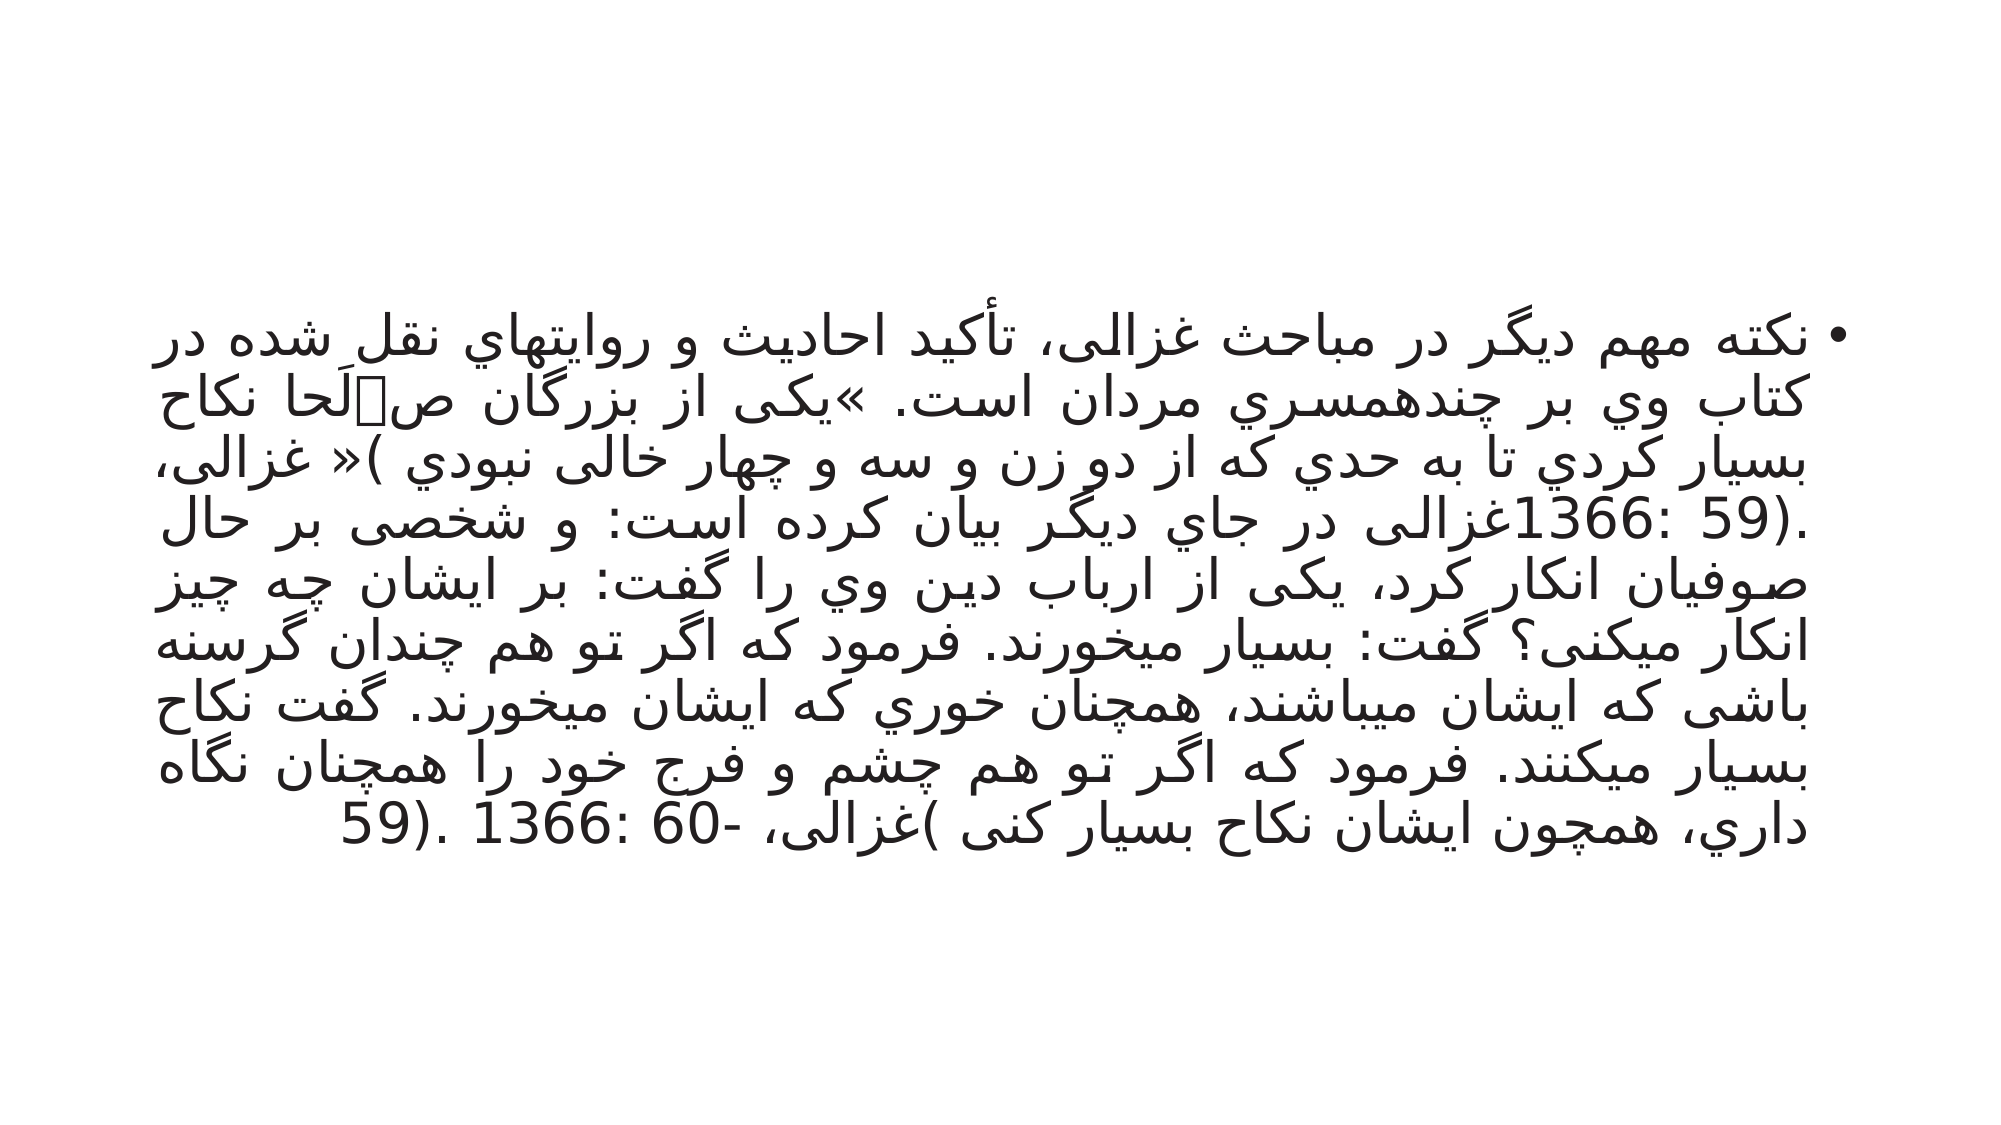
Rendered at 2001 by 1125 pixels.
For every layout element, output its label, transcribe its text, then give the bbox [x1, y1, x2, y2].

list نکته مهم دیگر در مباحث غزالی، تأکید احادیث و روایتهاي نقل شده در کتاب وي بر چندهمسري مردان است. »یکی از بزرگان صلَحا نکاح بسیار کردي تا به حدي که از دو زن و سه و چهار خالی نبودي )« غزالی، .(59 :1366غزالی در جاي دیگر بیان کرده است: و شخصی بر حال صوفیان انکار کرد، یکی از ارباب دین وي را گفت: بر ایشان چه چیز انکار میکنی؟ گفت: بسیار میخورند. فرمود که اگر تو هم چندان گرسنه باشی که ایشان میباشند، همچنان خوري که ایشان میخورند. گفت نکاح بسیار میکنند. فرمود که اگر تو هم چشم و فرج خود را همچنان نگاه داري، همچون ایشان نکاح بسیار کنی )غزالی، -60 :1366 .(59 [137, 299, 1863, 1014]
